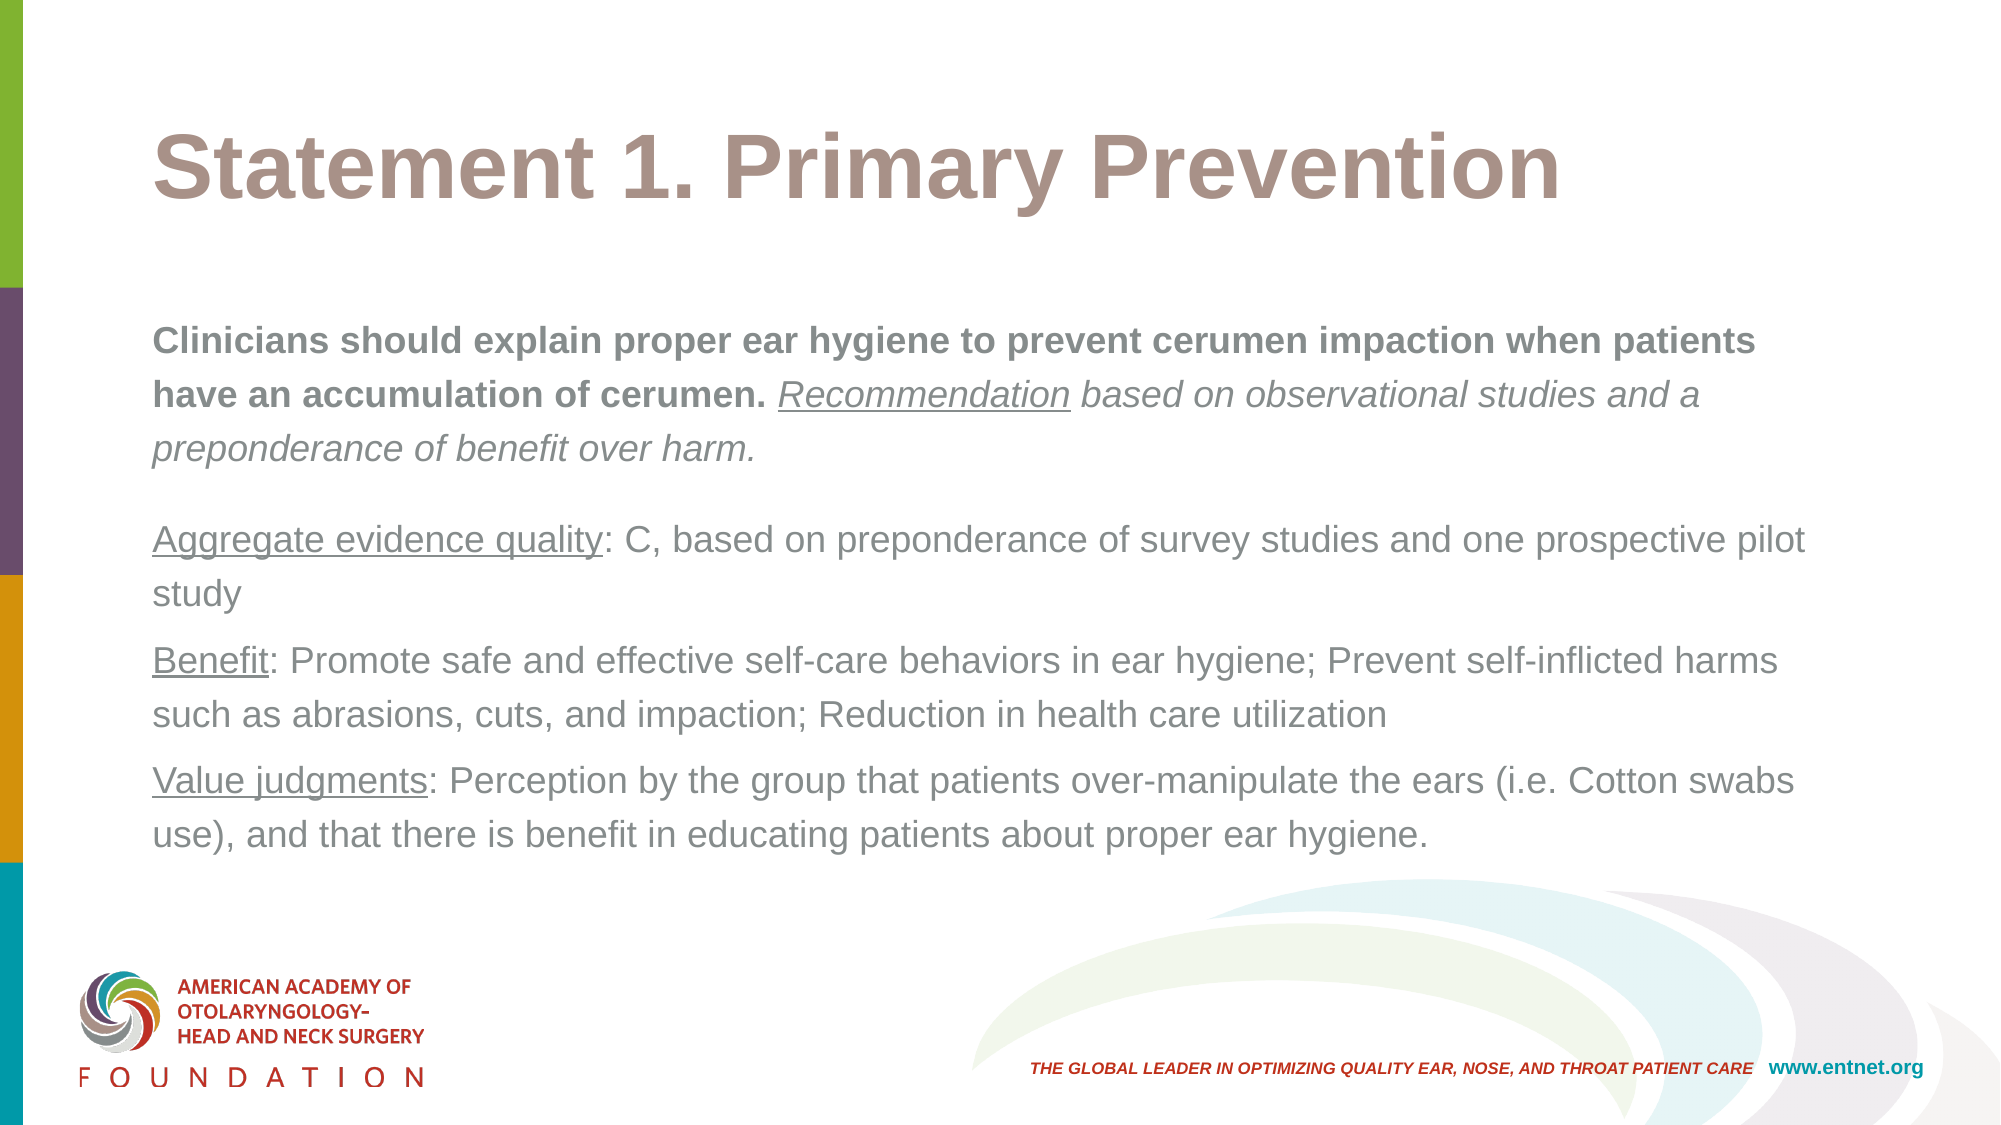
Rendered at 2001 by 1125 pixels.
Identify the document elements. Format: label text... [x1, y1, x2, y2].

list Clinicians should explain proper ear hygiene to prevent cerumen impaction when patients have an accumulation of cerumen. Recommendation based on observational studies and a preponderance of benefit over harm. Aggregate evidence quality: C, based on preponderance of survey studies and one prospective pilot study Benefit: Promote safe and effective self-care behaviors in ear hygiene; Prevent self-inflicted harms such as abrasions, cuts, and impaction; Reduction in health care utilization Value judgments: Perception by the group that patients over-manipulate the ears (i.e. Cotton swabs use), and that there is benefit in educating patients about proper ear hygiene. [137, 299, 1863, 949]
picture [965, 780, 2001, 1125]
title Statement 1. Primary Prevention [137, 59, 1863, 278]
